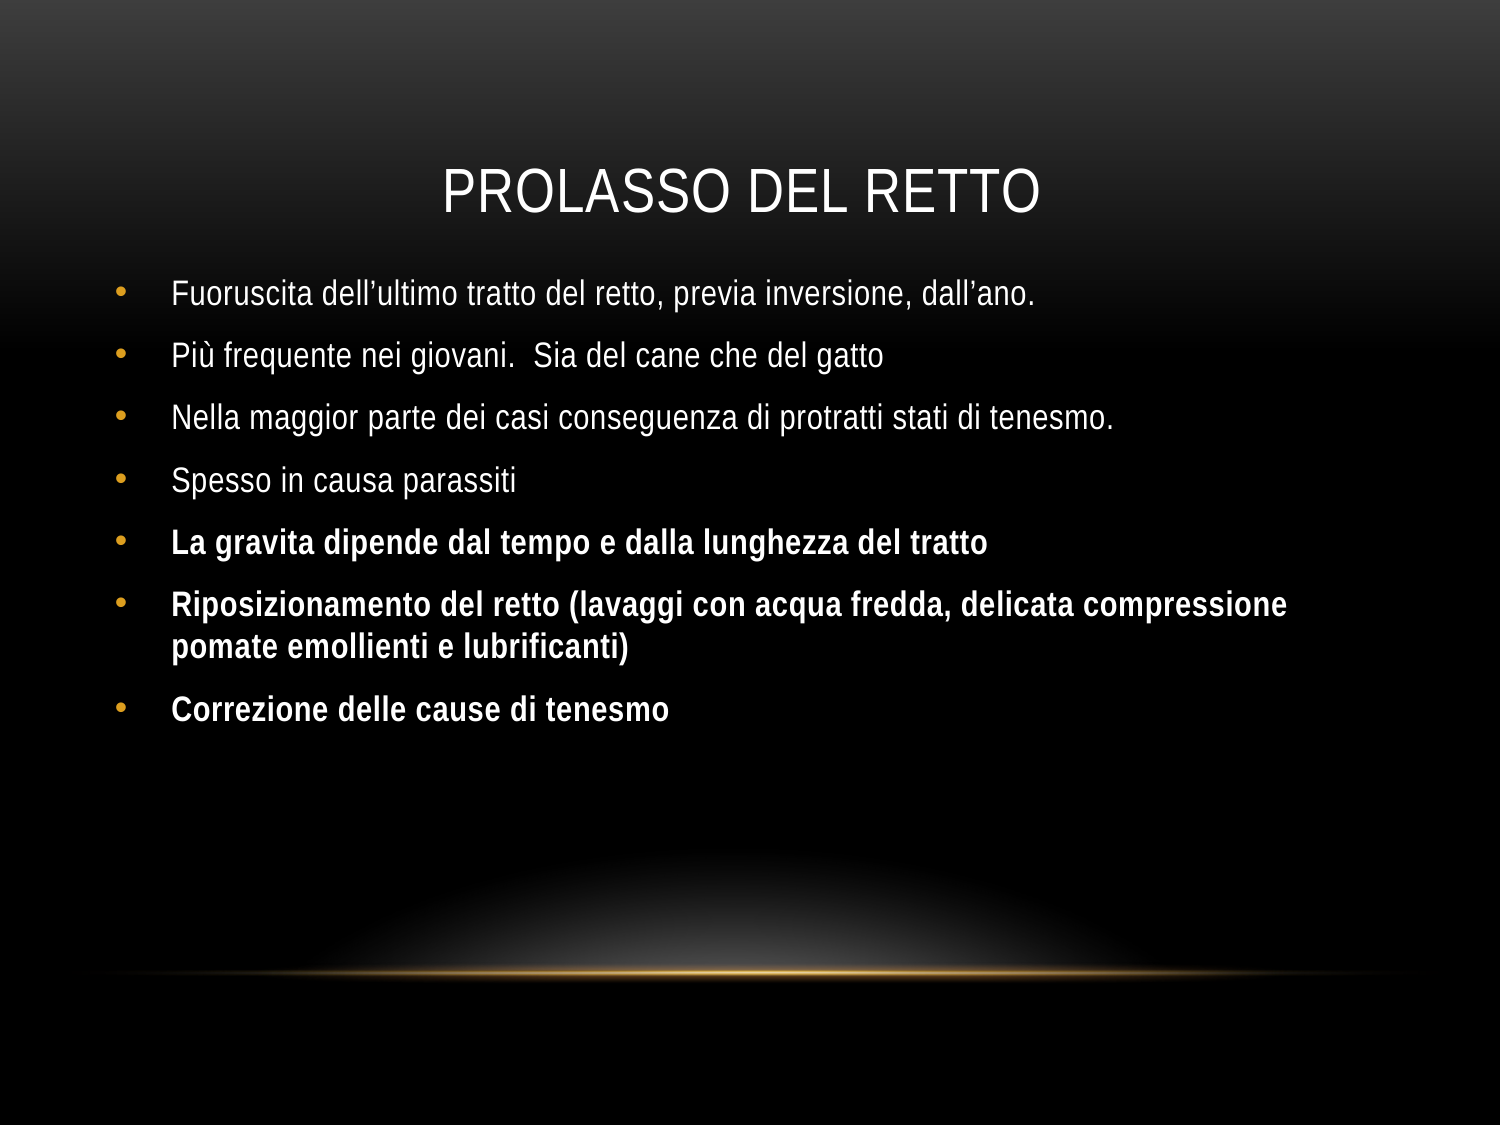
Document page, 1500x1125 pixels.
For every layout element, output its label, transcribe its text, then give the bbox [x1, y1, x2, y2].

list Fuoruscita dell’ultimo tratto del retto, previa inversione, dall’ano. Più frequente nei giovani. Sia del cane che del gatto Nella maggior parte dei casi conseguenza di protratti stati di tenesmo. Spesso in causa parassiti La gravita dipende dal tempo e dalla lunghezza del tratto Riposizionamento del retto (lavaggi con acqua fredda, delicata compressione pomate emollienti e lubrificanti) Correzione delle cause di tenesmo [99, 262, 1400, 938]
title Prolasso del retto [99, 45, 1400, 233]
picture [0, 0, 1500, 1125]
